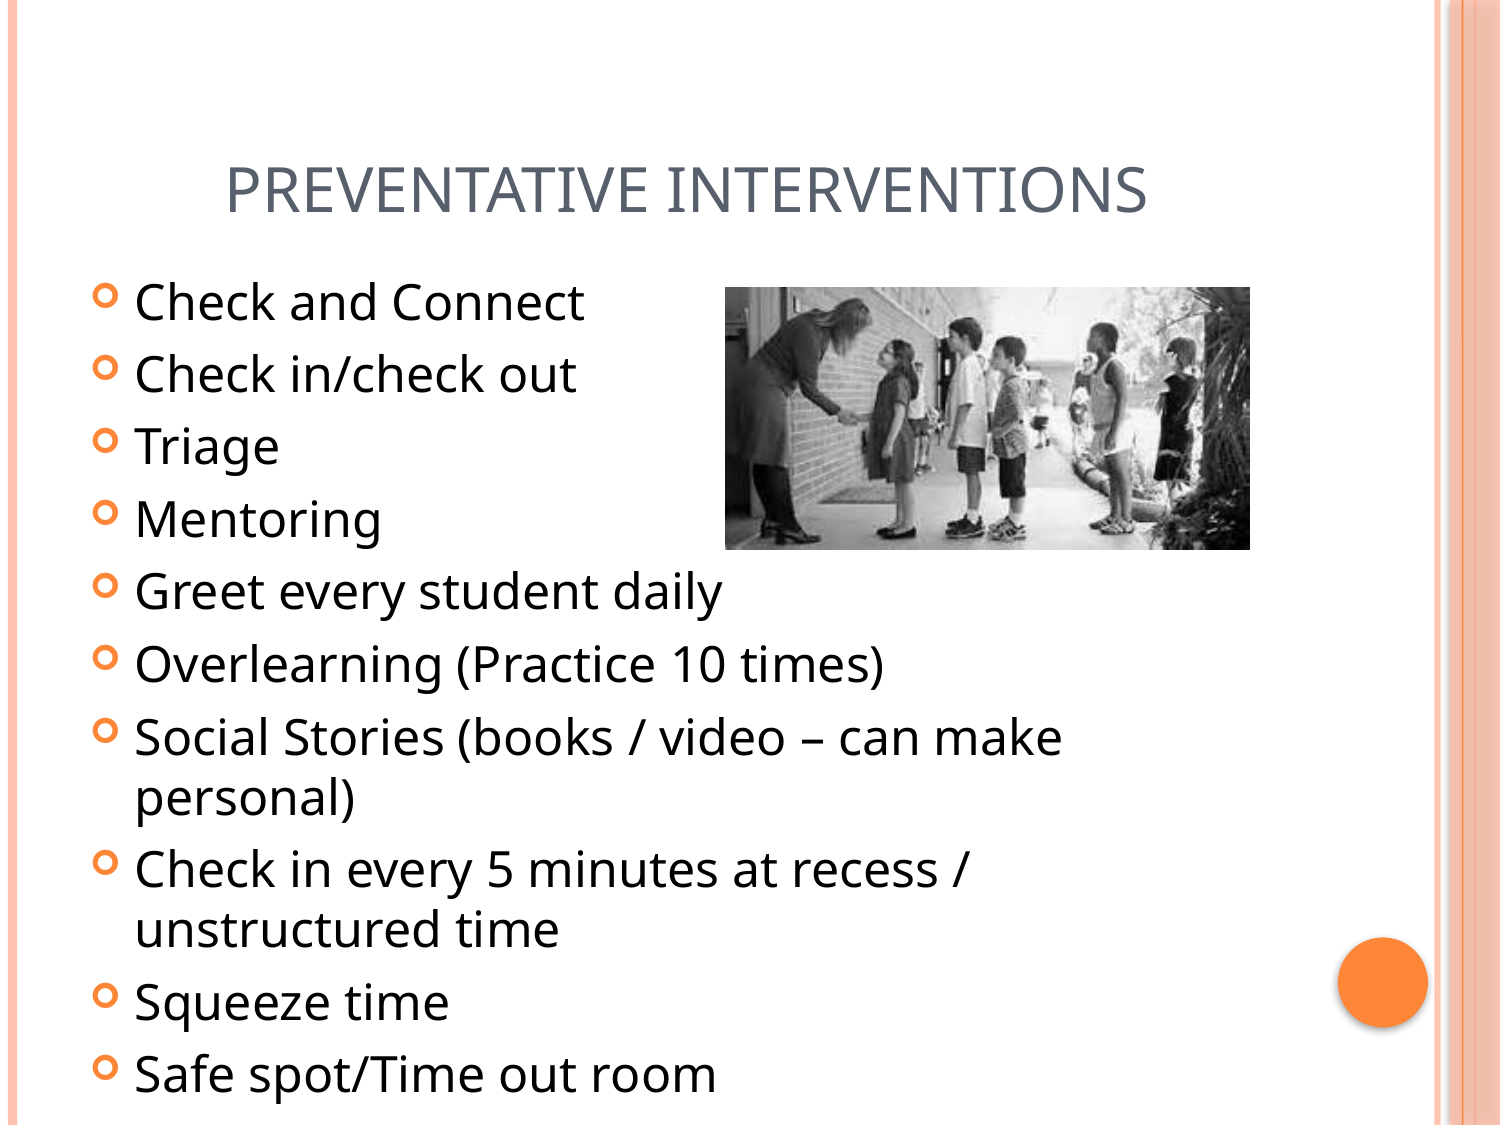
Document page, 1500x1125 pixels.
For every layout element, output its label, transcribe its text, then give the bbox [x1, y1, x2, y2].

list Check and Connect Check in/check out Triage Mentoring Greet every student daily Overlearning (Practice 10 times) Social Stories (books / video – can make personal) Check in every 5 minutes at recess / unstructured time Squeeze time Safe spot/Time out room [75, 262, 1300, 1062]
picture [724, 286, 1251, 551]
title Preventative interventions [75, 45, 1300, 233]
